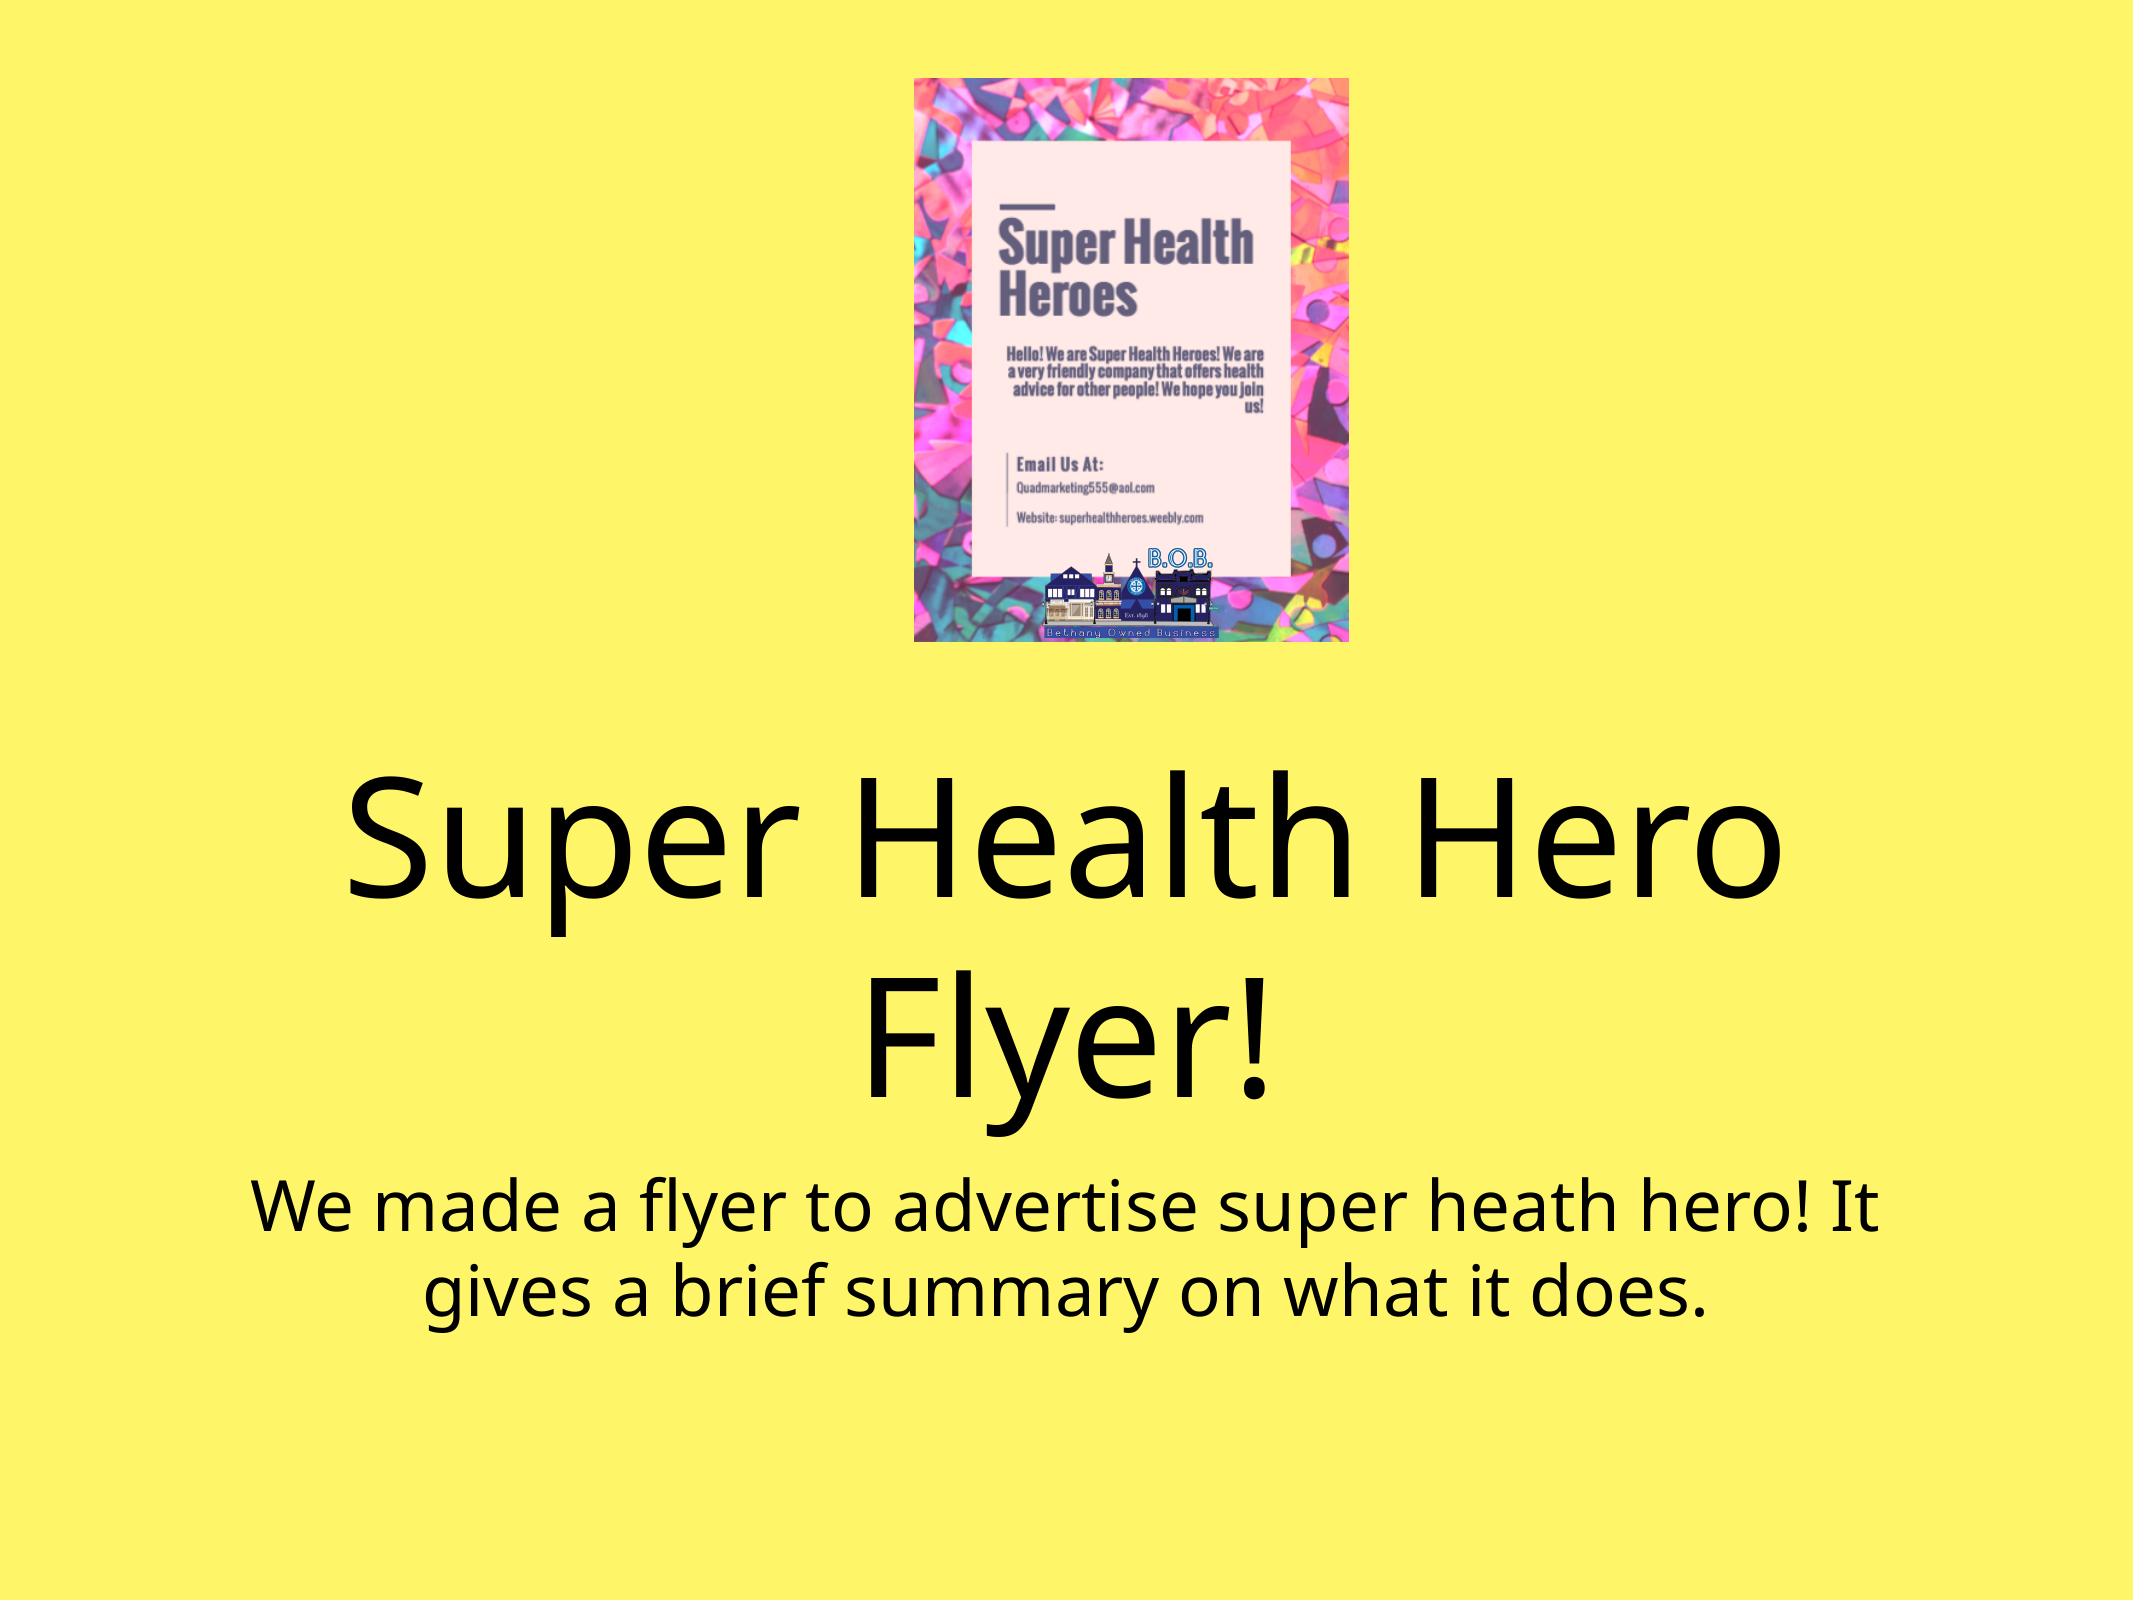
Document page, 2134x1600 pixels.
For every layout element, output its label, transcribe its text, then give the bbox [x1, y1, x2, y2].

subtitle We made a flyer to advertise super heath hero! It gives a brief summary on what it does. [207, 1151, 1926, 1339]
title Super Health Hero Flyer! [207, 597, 1926, 1141]
picture [914, 78, 1349, 642]
